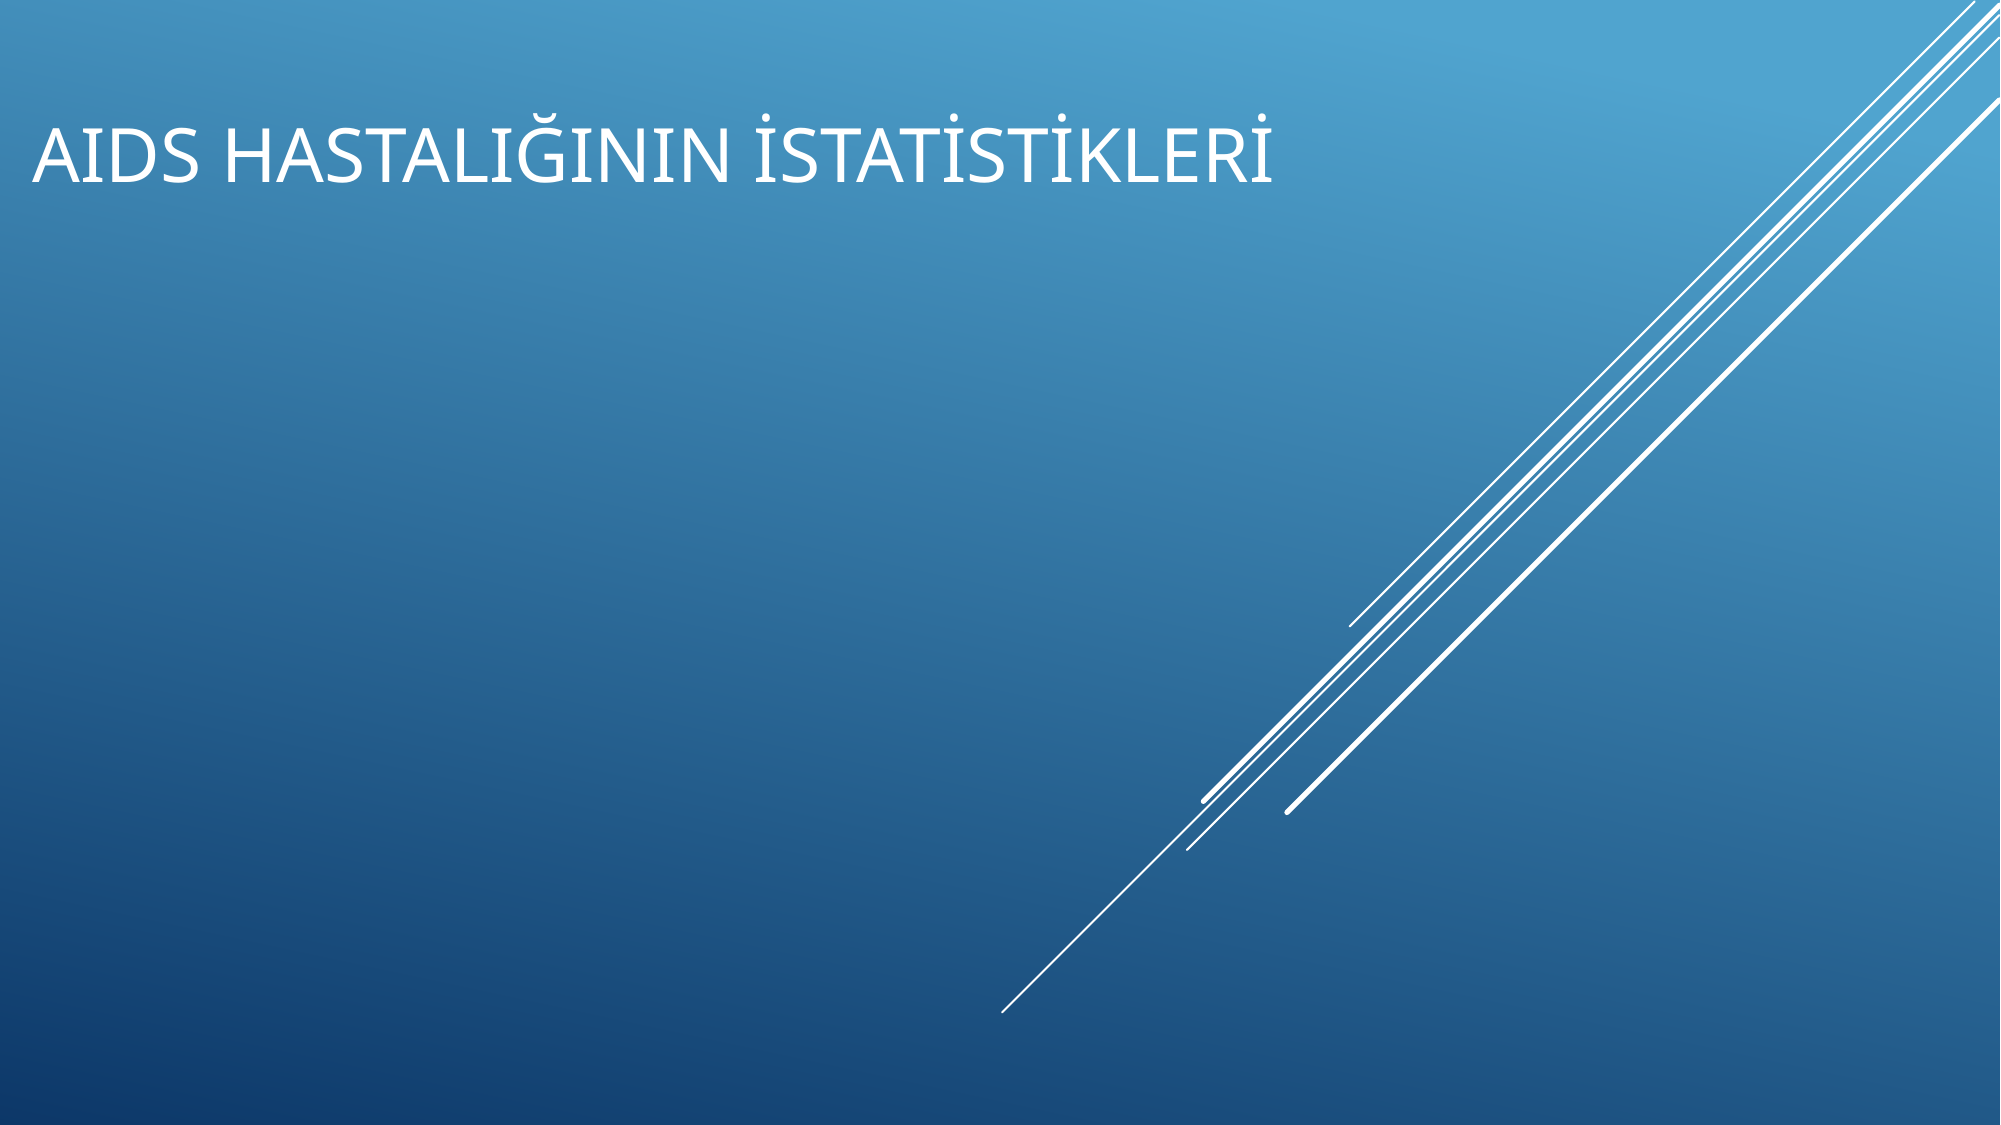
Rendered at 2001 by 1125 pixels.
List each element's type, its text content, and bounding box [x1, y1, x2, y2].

title AIDS HASTALIĞININ İSTATİSTİKLERİ [17, 76, 1747, 205]
